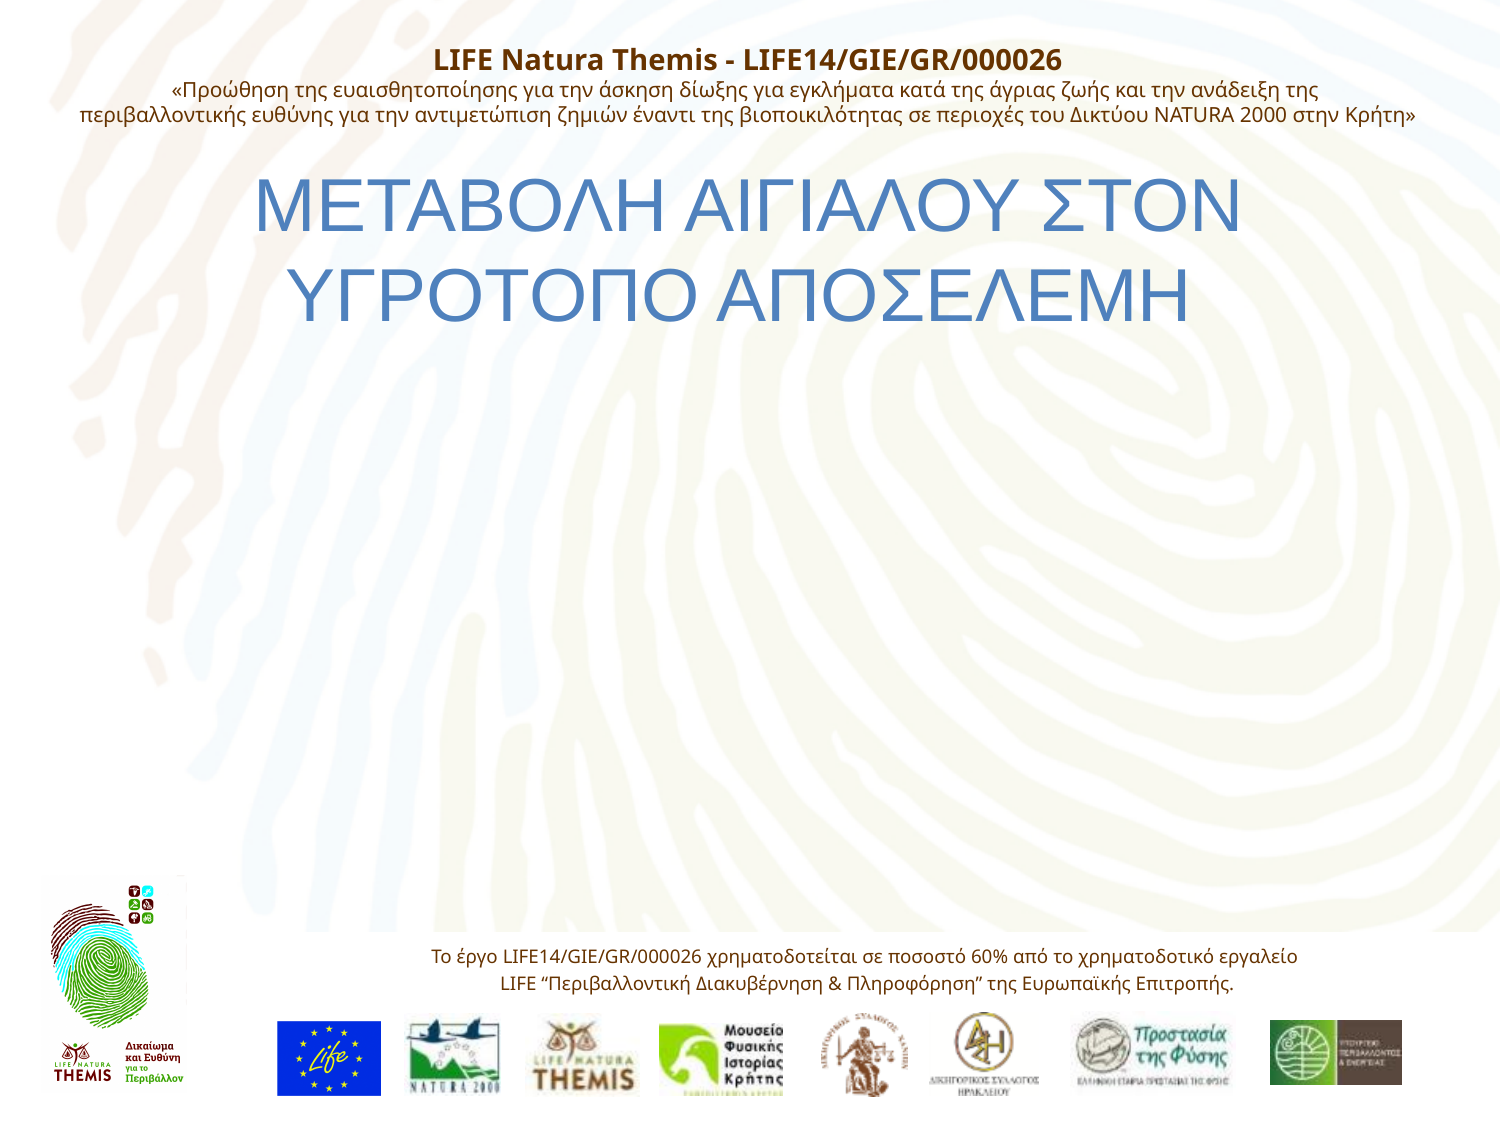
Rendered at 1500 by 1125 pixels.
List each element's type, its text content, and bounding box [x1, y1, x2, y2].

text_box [277, 1011, 1402, 1097]
text_box Το έργο LIFE14/GIE/GR/000026 χρηματοδοτείται σε ποσοστό 60% από το χρηματοδοτικό εργαλείο LIFE “Περιβαλλοντική Διακυβέρνηση & Πληροφόρηση” της Ευρωπαϊκής Επιτροπής. [277, 939, 1457, 1009]
picture [0, 0, 1500, 1093]
